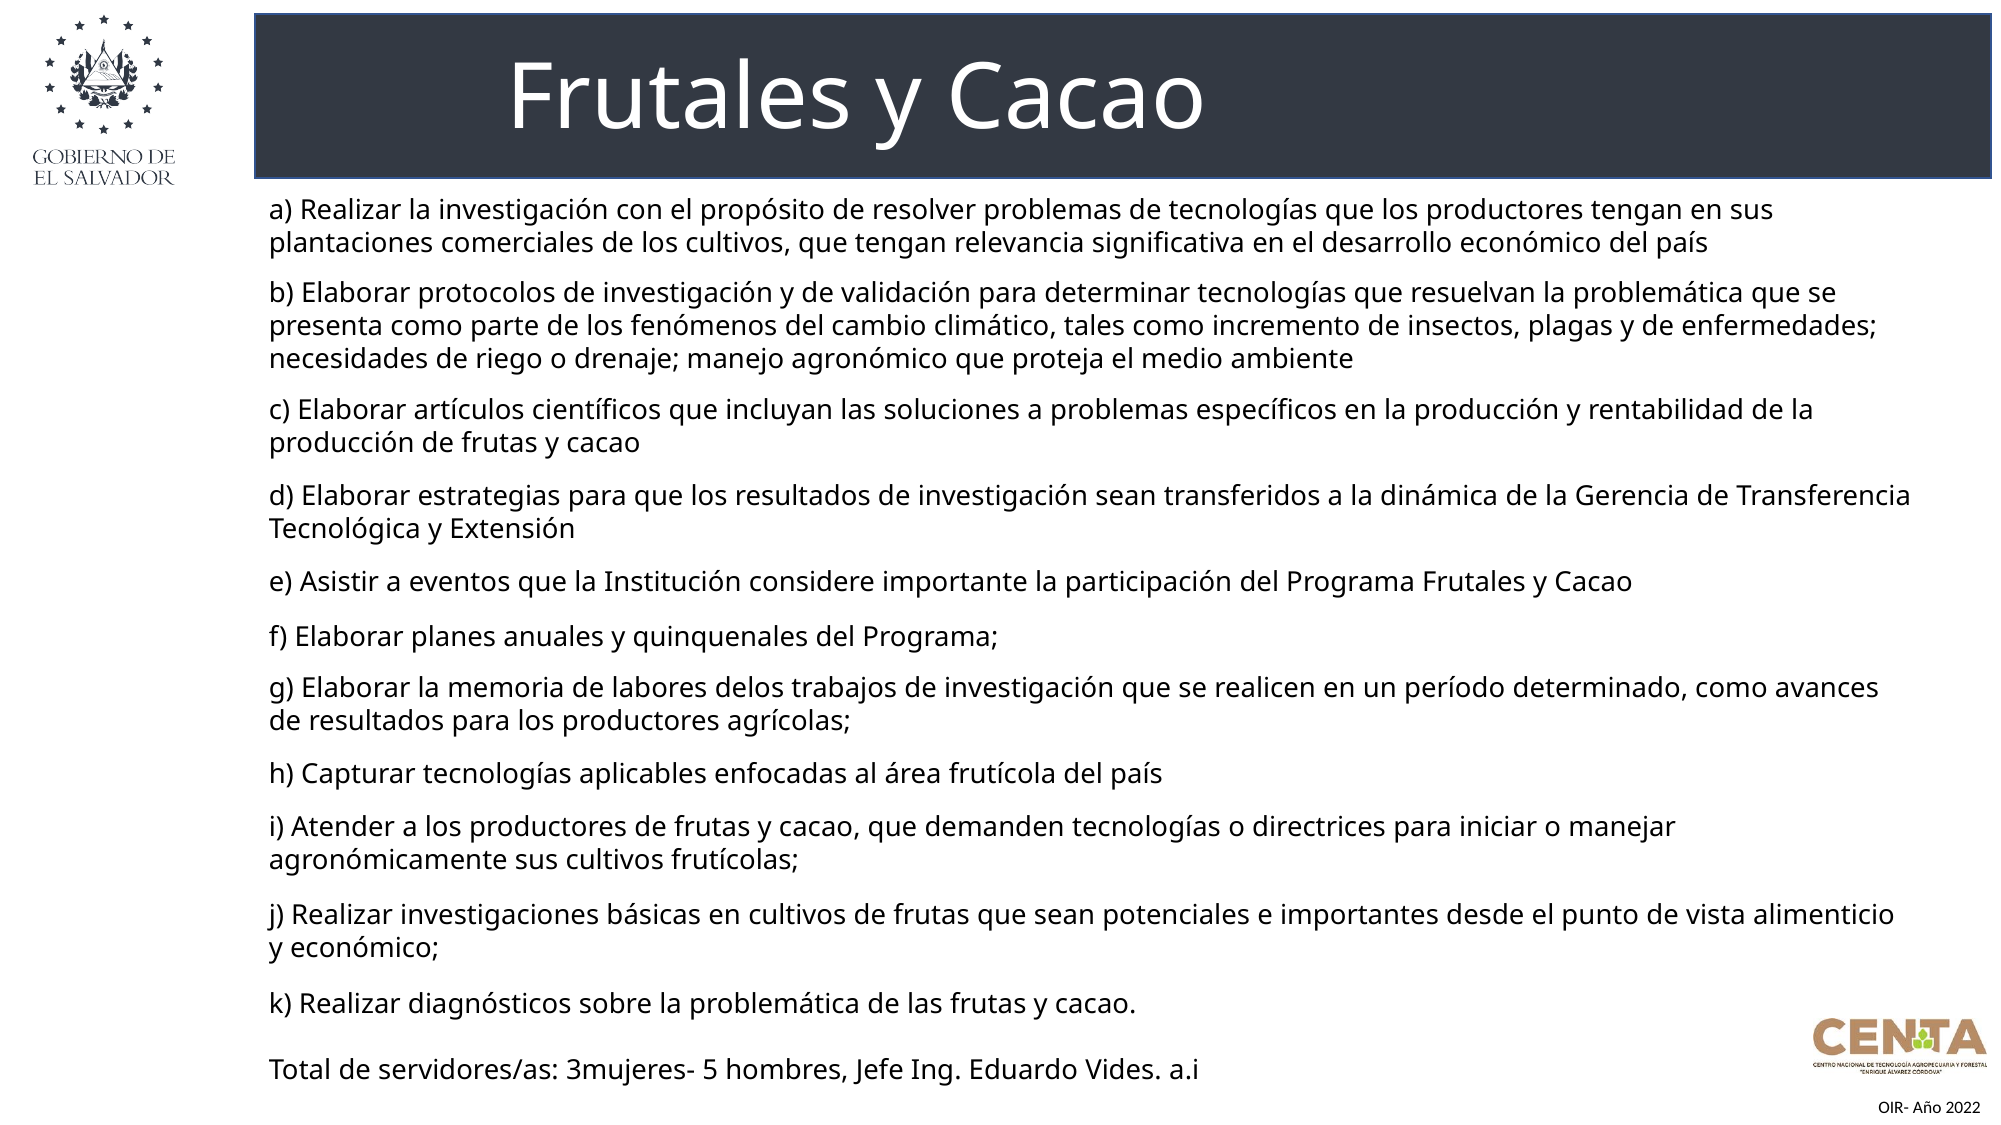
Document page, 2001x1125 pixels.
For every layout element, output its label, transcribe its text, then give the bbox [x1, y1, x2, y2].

text_box OIR- Año 2022 [1863, 1088, 2000, 1125]
title Frutales y Cacao [253, 4, 1941, 193]
text_box a) Realizar la investigación con el propósito de resolver problemas de tecnologías que los productores tengan en sus plantaciones comerciales de los cultivos, que tengan relevancia significativa en el desarrollo económico del país b) Elaborar protocolos de investigación y de validación para determinar tecnologías que resuelvan la problemática que se presenta como parte de los fenómenos del cambio climático, tales como incremento de insectos, plagas y de enfermedades; necesidades de riego o drenaje; manejo agronómico que proteja el medio ambiente c) Elaborar artículos científicos que incluyan las soluciones a problemas específicos en la producción y rentabilidad de la producción de frutas y cacao d) Elaborar estrategias para que los resultados de investigación sean transferidos a la dinámica de la Gerencia de Transferencia Tecnológica y Extensión e) Asistir a eventos que la Institución considere importante la participación del Programa Frutales y Cacao f) Elaborar planes anuales y quinquenales del Programa; g) Elaborar la memoria de labores delos trabajos de investigación que se realicen en un período determinado, como avances de resultados para los productores agrícolas; h) Capturar tecnologías aplicables enfocadas al área frutícola del país i) Atender a los productores de frutas y cacao, que demanden tecnologías o directrices para iniciar o manejar agronómicamente sus cultivos frutícolas; j) Realizar investigaciones básicas en cultivos de frutas que sean potenciales e importantes desde el punto de vista alimenticio y económico; k) Realizar diagnósticos sobre la problemática de las frutas y cacao. Total de servidores/as: 3mujeres- 5 hombres, Jefe Ing. Eduardo Vides. a.i [253, 151, 1927, 1125]
picture [33, 14, 175, 185]
picture [1813, 1018, 1987, 1075]
